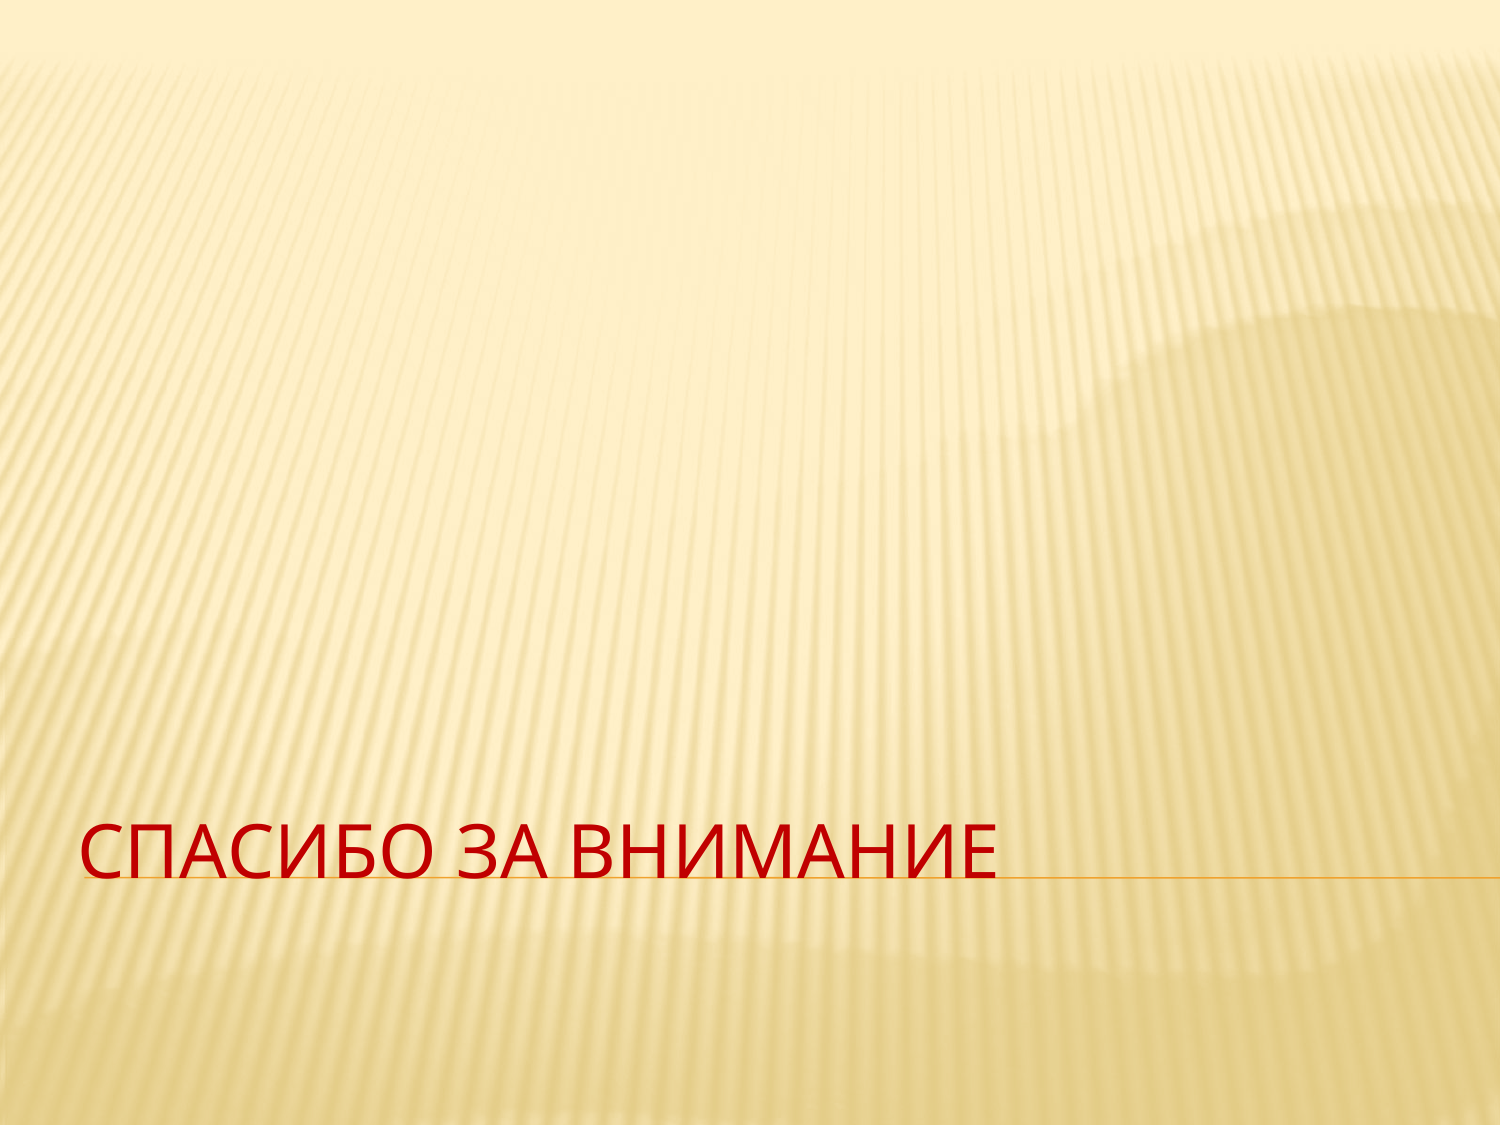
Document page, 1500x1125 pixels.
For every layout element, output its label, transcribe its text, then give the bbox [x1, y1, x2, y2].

title Спасибо за внимание [62, 796, 1450, 997]
